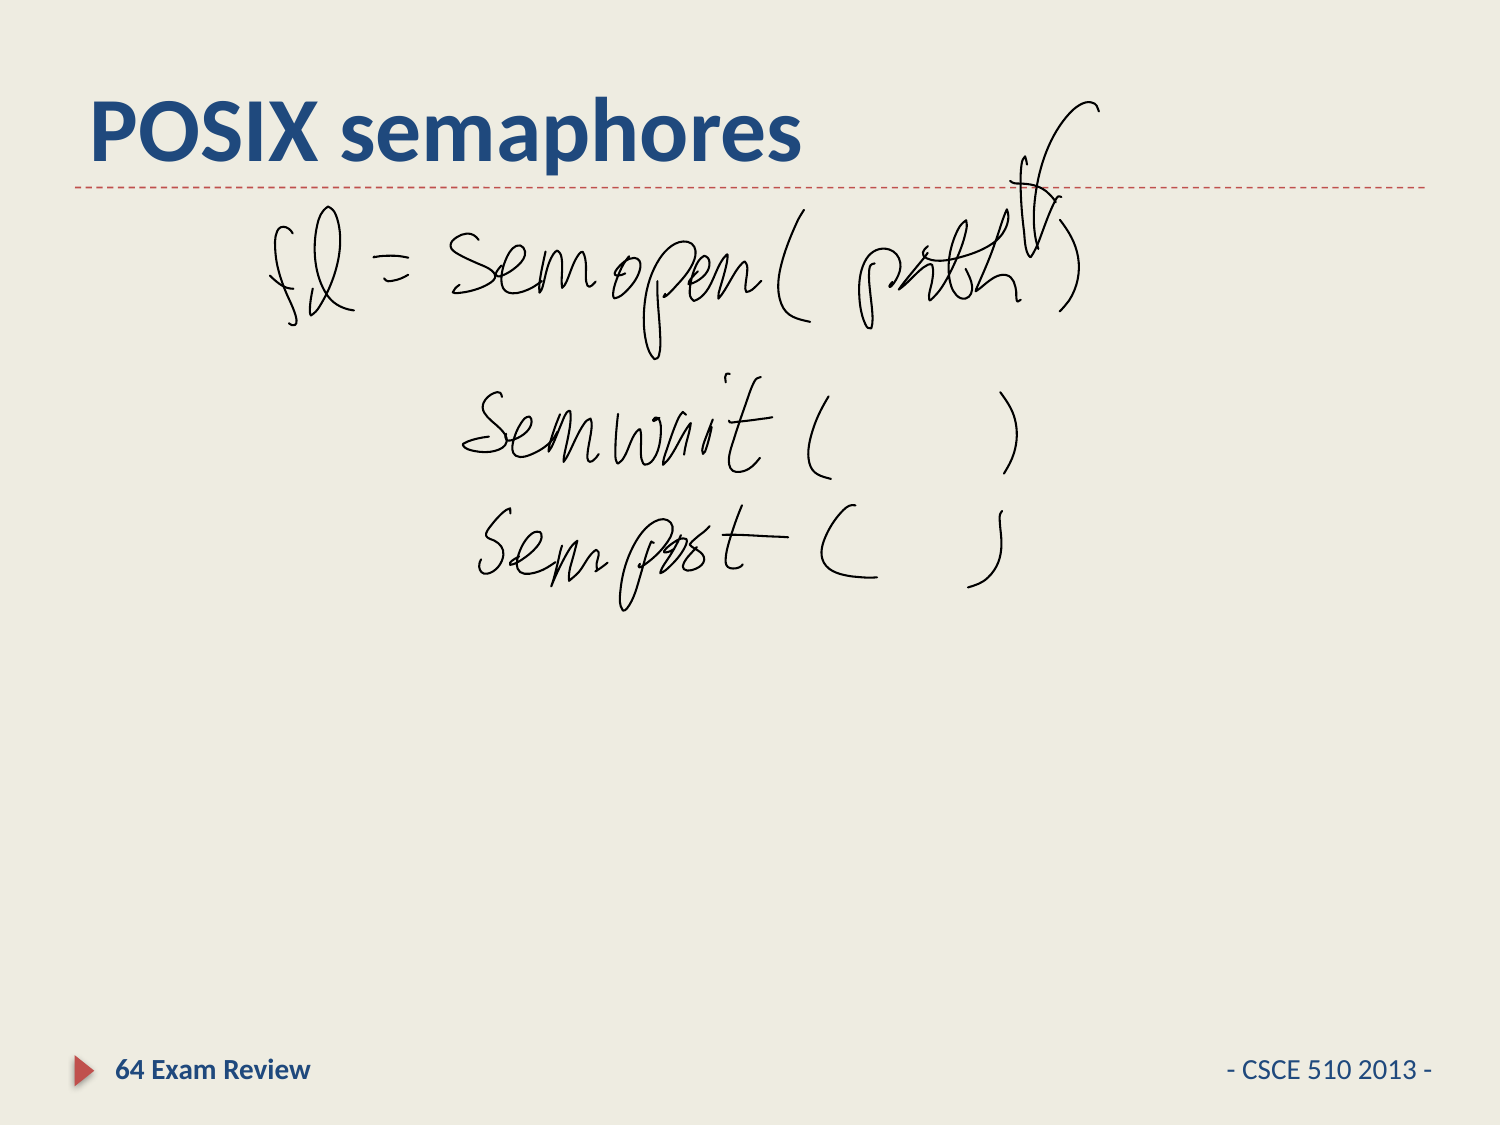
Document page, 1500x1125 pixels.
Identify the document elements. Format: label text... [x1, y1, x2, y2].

slide_number 64 Exam Review [100, 1042, 475, 1103]
slide_number - CSCE 510 2013 - [1211, 1042, 1500, 1103]
title POSIX semaphores [75, 37, 1425, 188]
